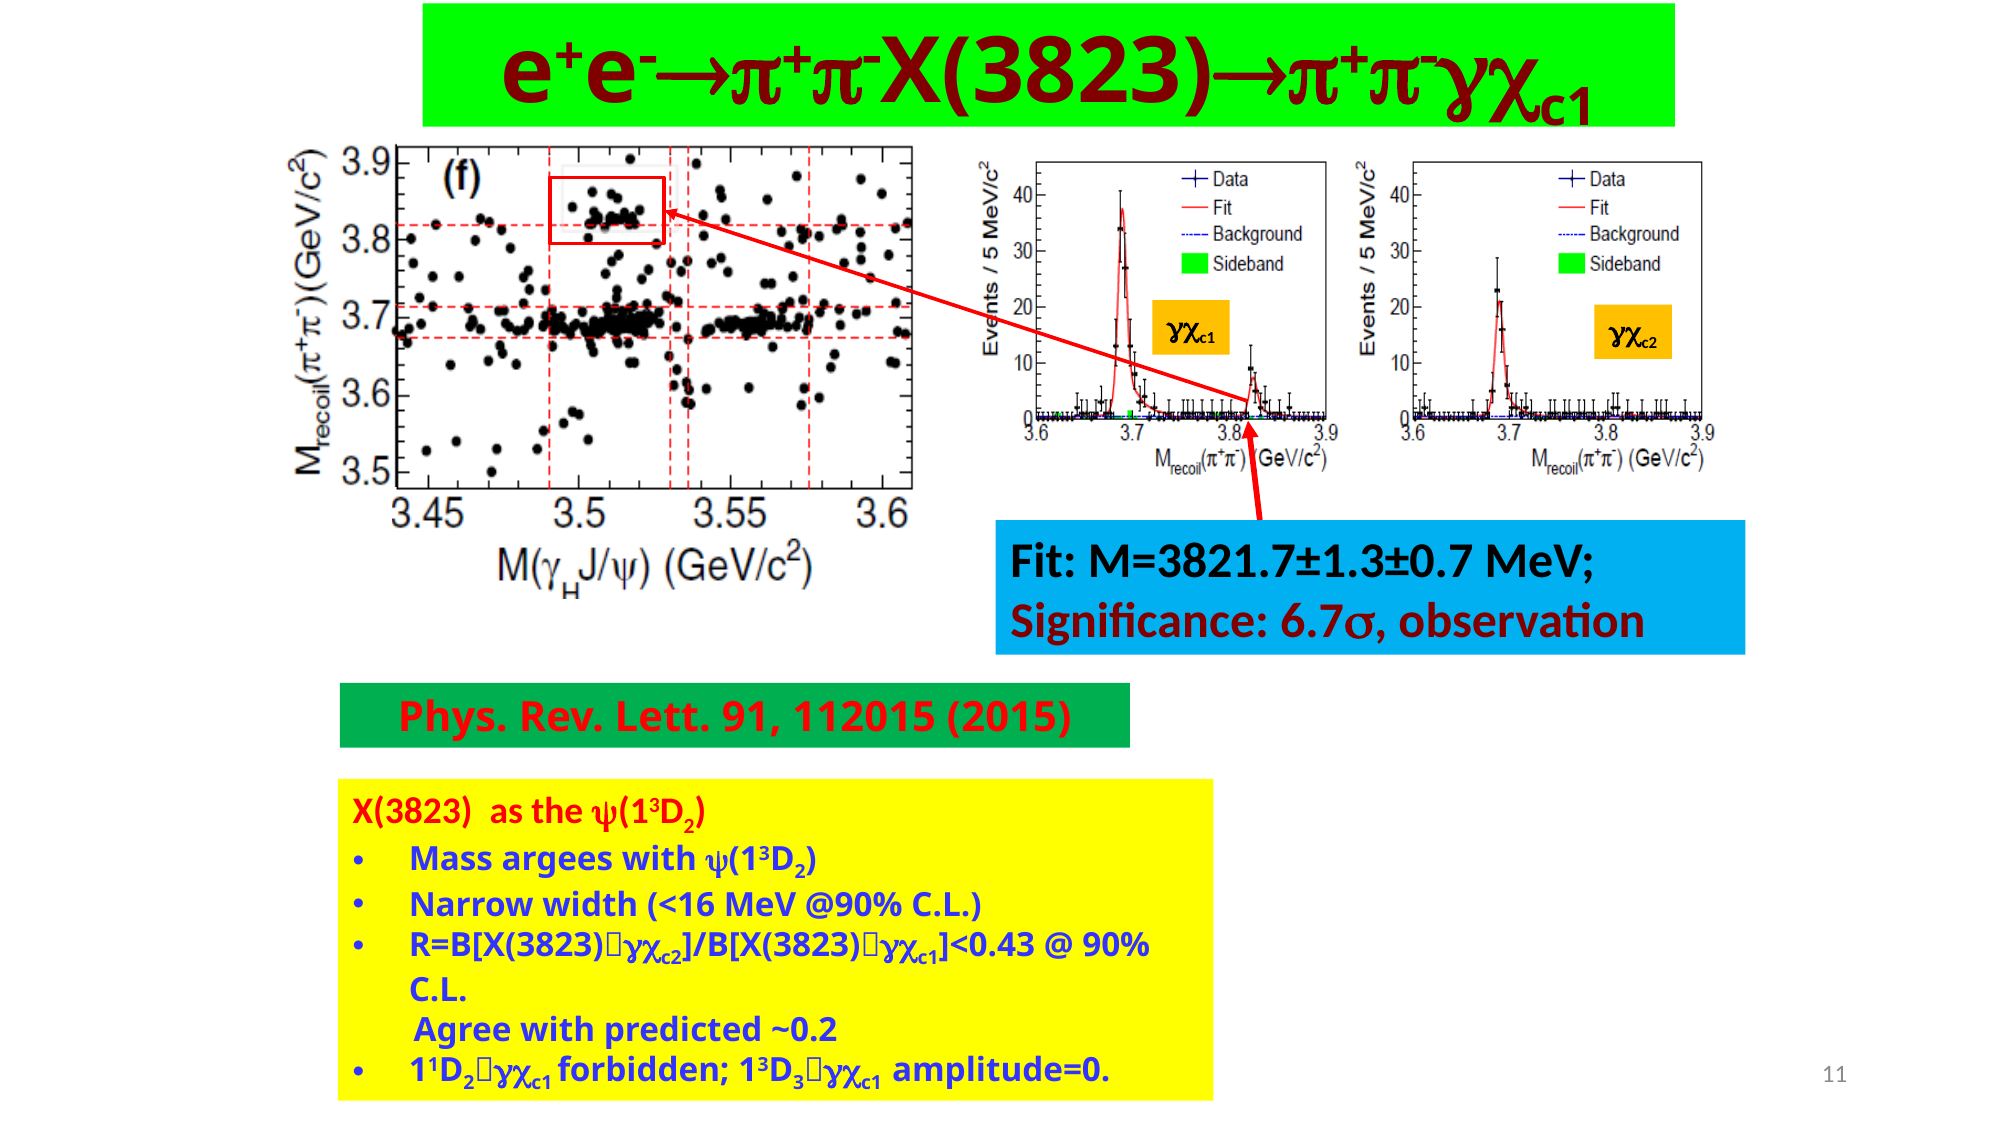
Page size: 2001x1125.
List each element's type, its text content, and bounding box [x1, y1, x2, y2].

picture [975, 137, 1720, 487]
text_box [664, 210, 1248, 401]
text_box Phys. Rev. Lett. 91, 112015 (2015) [339, 682, 1130, 748]
slide_number 11 [1412, 1042, 1863, 1103]
text_box Fit: M=3821.7±1.3±0.7 MeV; Significance: 6.7s, observation [995, 520, 1746, 655]
picture [276, 141, 918, 600]
text_box X(3823) as the y(13D2) Mass argees with (13D2) Narrow width (<16 MeV @90% C.L.) R=B[X(3823)c2]/B[X(3823)c1]<0.43 @ 90% C.L. Agree with predicted ~0.2 11D2c1 forbidden; 13D3c1 amplitude=0. [337, 778, 1214, 1101]
text_box e+ep+p-X(3823)p+p-gcc1 [422, 3, 1675, 127]
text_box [1247, 420, 1260, 521]
